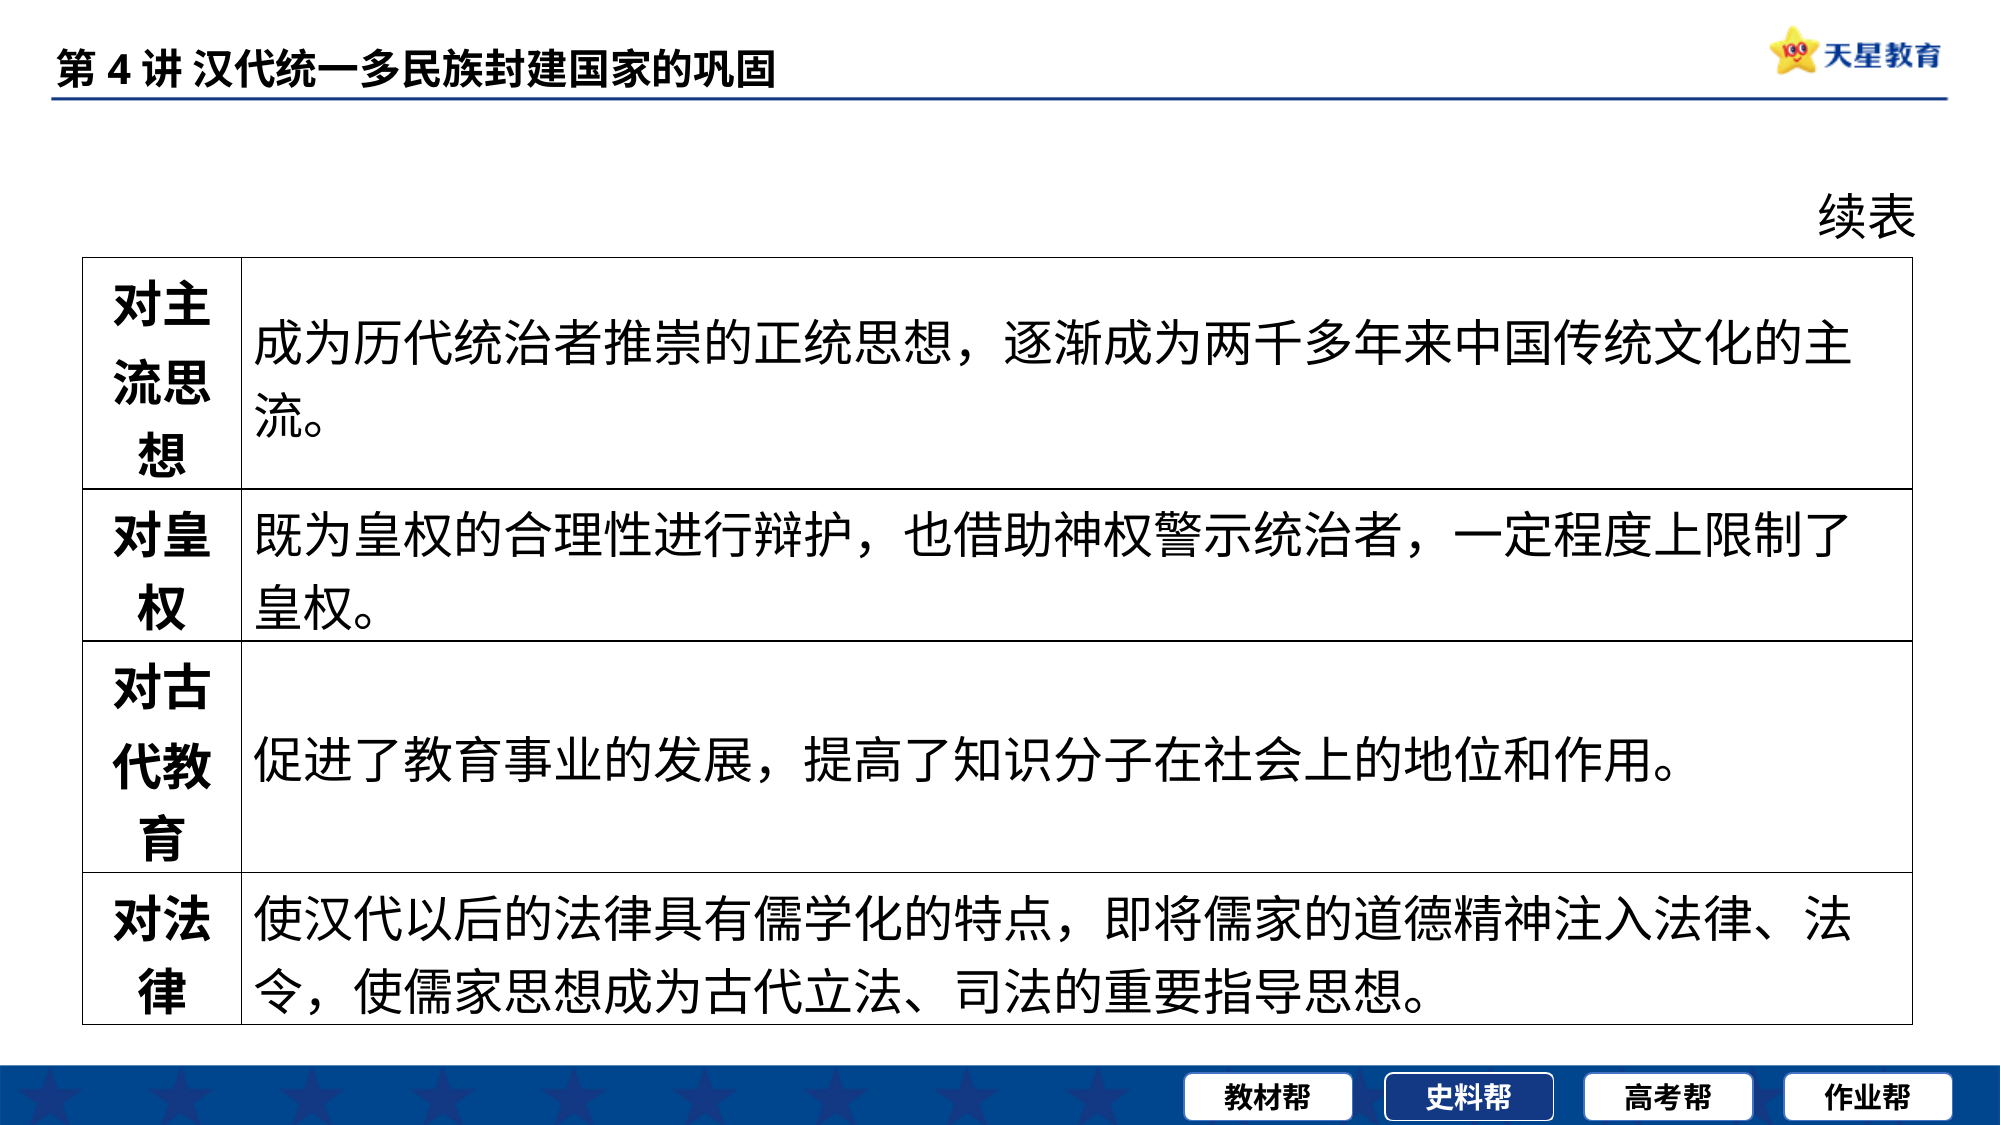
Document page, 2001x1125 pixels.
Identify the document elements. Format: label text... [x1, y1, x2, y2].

table_header 对主 流思 想 [83, 258, 241, 488]
table_cell 使汉代以后的法律具有儒学化的特点，即将儒家的道德精神注入法律、法 令，使儒家思想成为古代立法、司法的重要指导思想。 [242, 873, 1912, 1024]
text_box 续表 [82, 155, 1918, 246]
table_header 成为历代统治者推崇的正统思想，逐渐成为两千多年来中国传统文化的主 流。 [242, 258, 1912, 488]
table_cell 对皇 权 [83, 490, 241, 640]
table_cell 对古 代教 育 [83, 642, 241, 872]
picture [0, 0, 2000, 1125]
table_cell 对法 律 [83, 873, 241, 1024]
table_cell 促进了教育事业的发展，提高了知识分子在社会上的地位和作用。 [242, 642, 1912, 872]
table_cell 既为皇权的合理性进行辩护，也借助神权警示统治者，一定程度上限制了 皇权。 [242, 490, 1912, 640]
